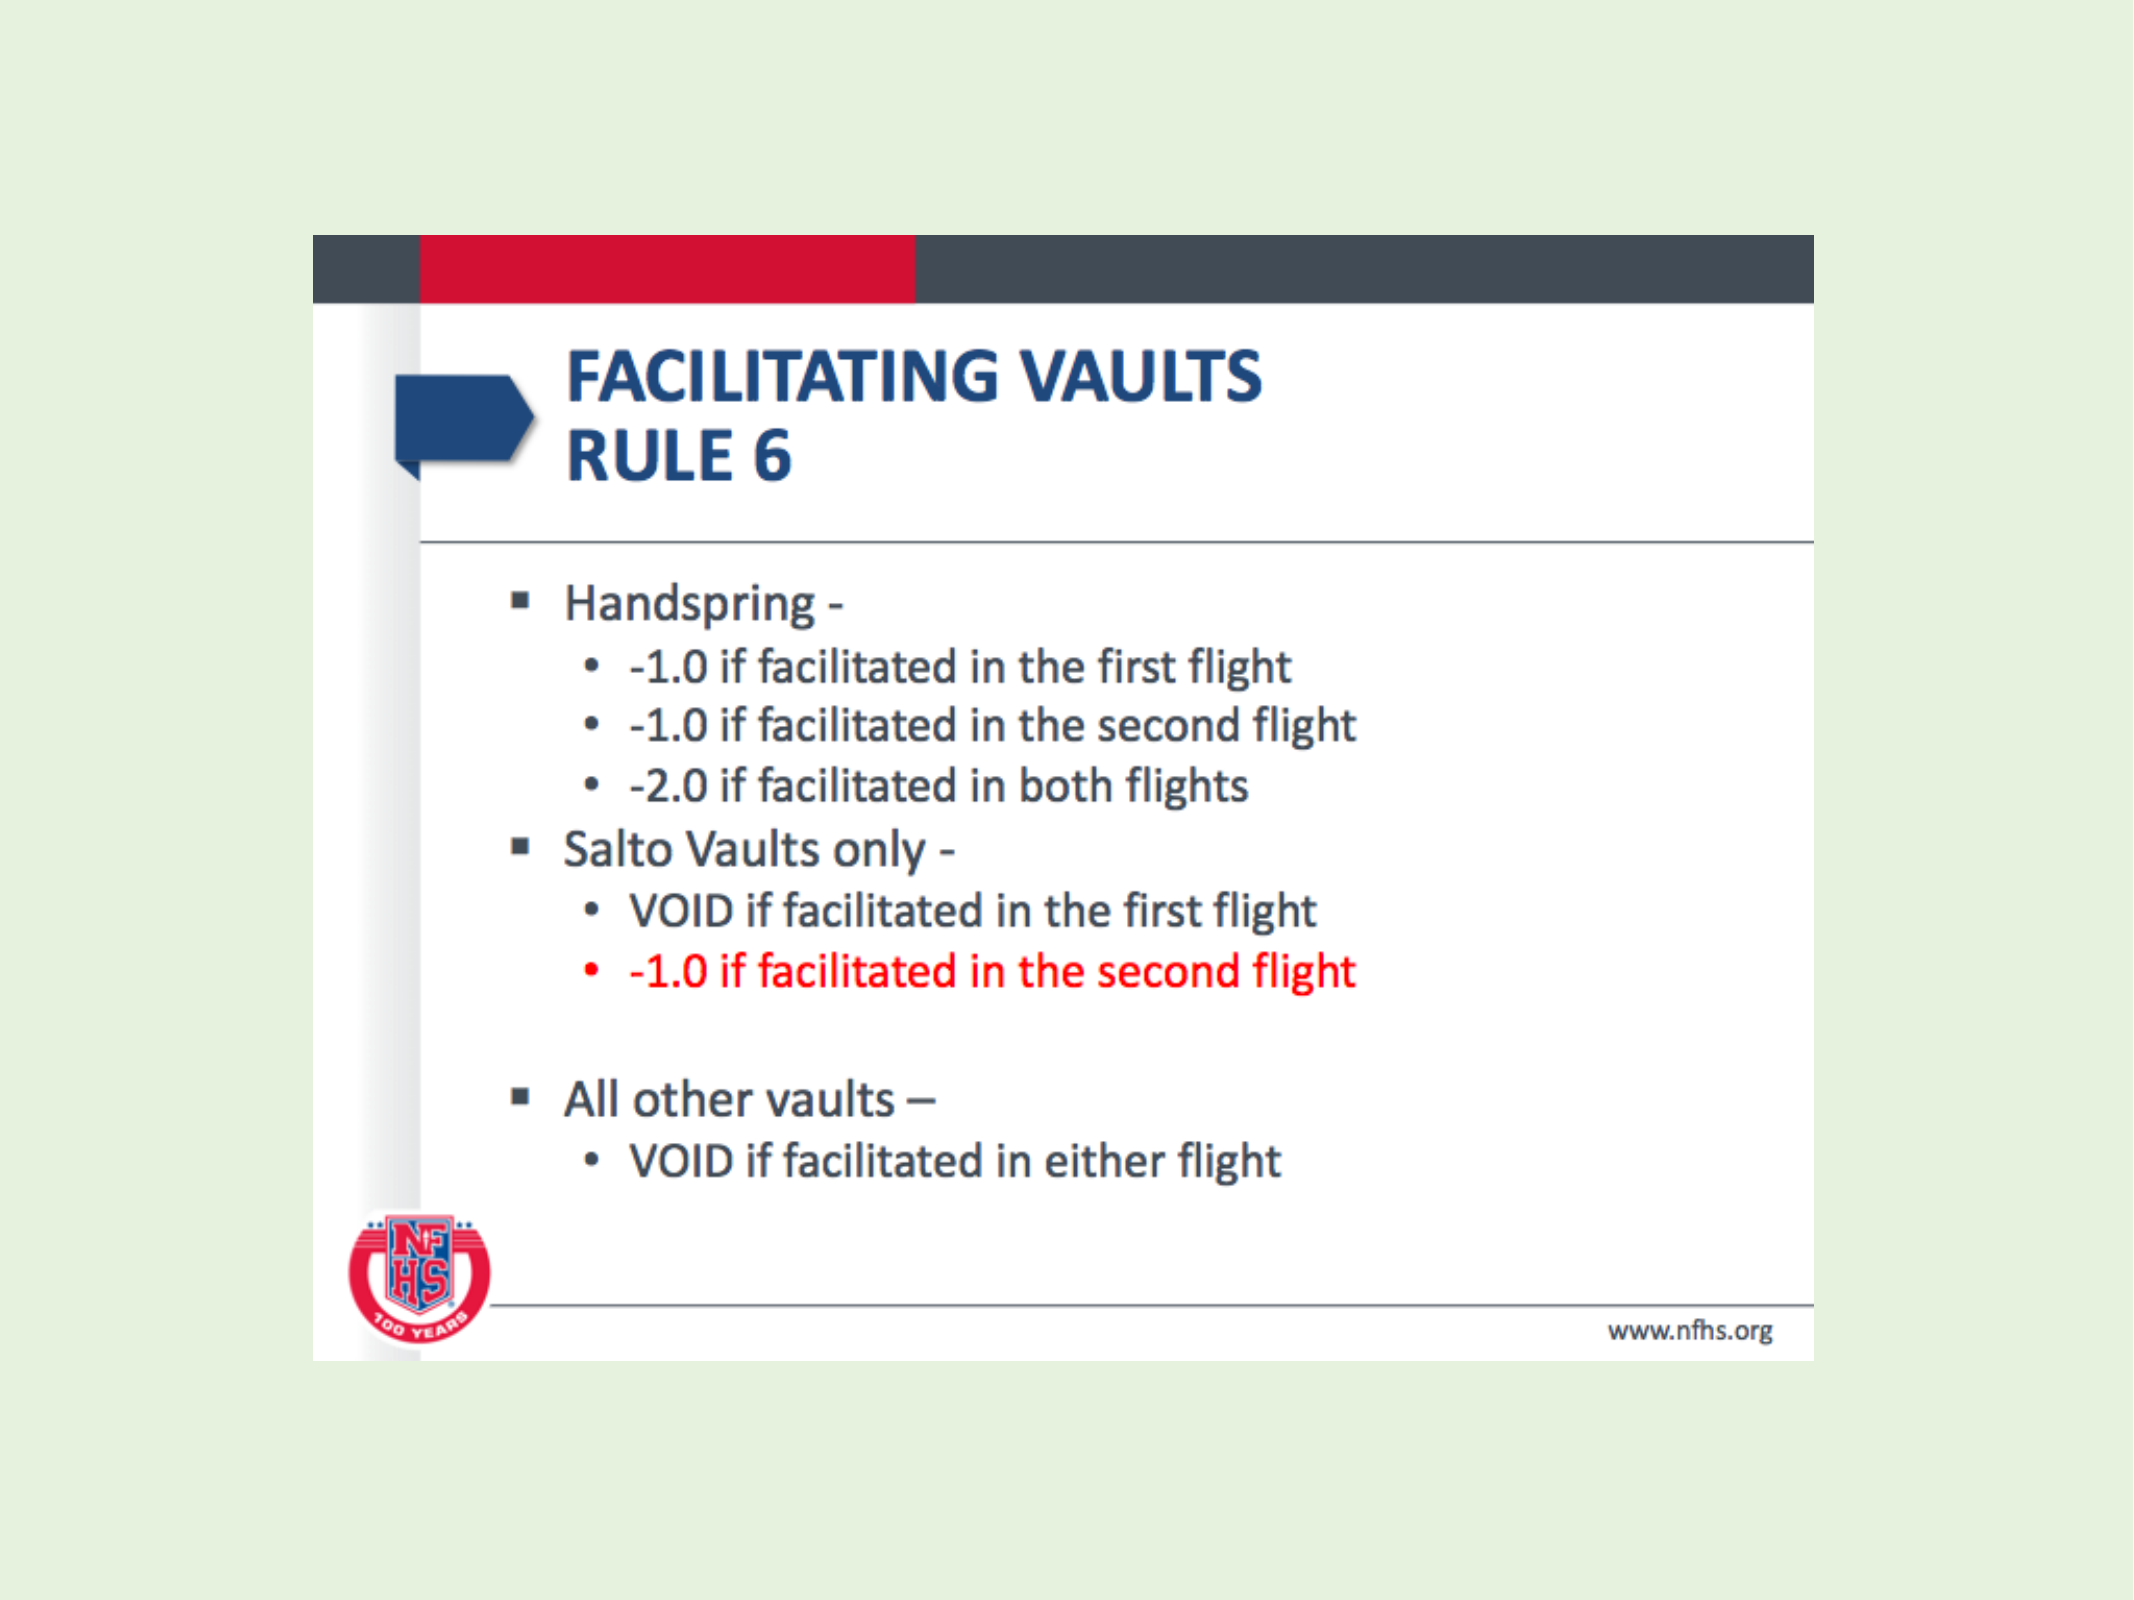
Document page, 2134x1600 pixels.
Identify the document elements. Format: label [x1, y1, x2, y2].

picture [313, 235, 1814, 1361]
